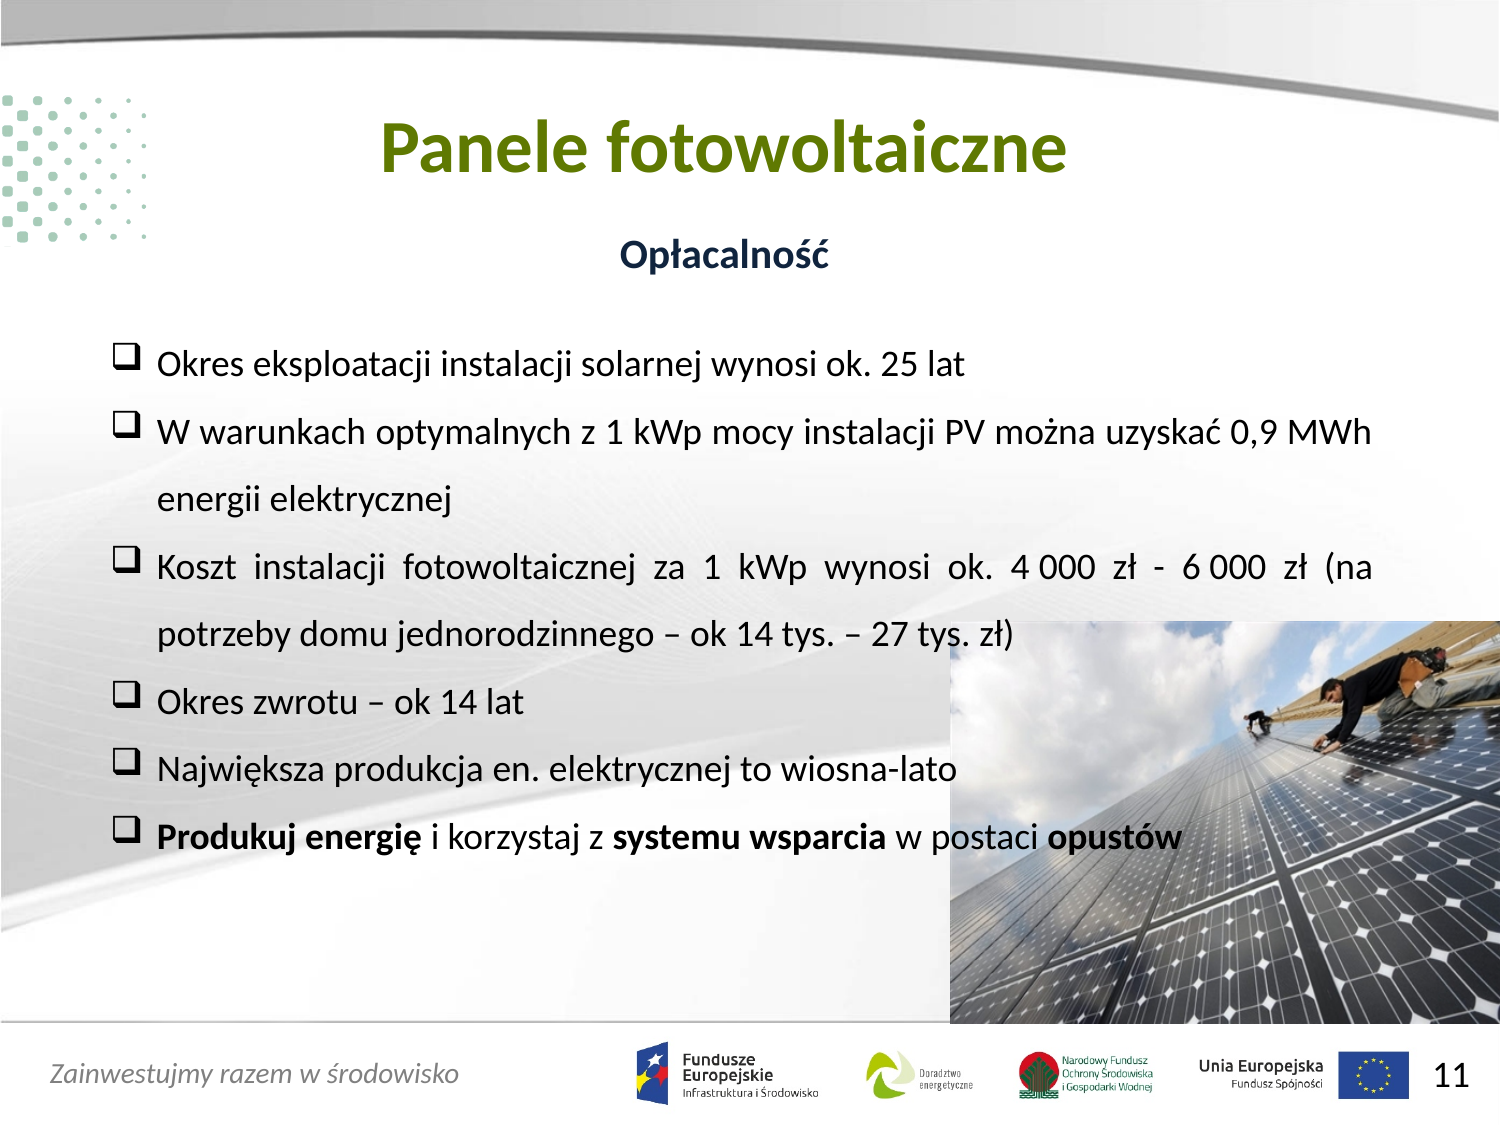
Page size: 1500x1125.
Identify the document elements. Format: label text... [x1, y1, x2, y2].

text_box Okres eksploatacji instalacji solarnej wynosi ok. 25 lat W warunkach optymalnych z 1 kWp mocy instalacji PV można uzyskać 0,9 MWh energii elektrycznej Koszt instalacji fotowoltaicznej za 1 kWp wynosi ok. 4 000 zł - 6 000 zł (na potrzeby domu jednorodzinnego – ok 14 tys. – 27 tys. zł) Okres zwrotu – ok 14 lat Największa produkcja en. elektrycznej to wiosna-lato Produkuj energię i korzystaj z systemu wsparcia w postaci opustów [95, 309, 1388, 932]
slide_number 11 [1417, 1042, 1500, 1103]
text_box Panele fotowoltaiczne [365, 89, 1084, 195]
picture [0, 0, 1500, 1024]
picture [620, 1025, 1425, 1121]
text_box Opłacalność [604, 219, 845, 285]
